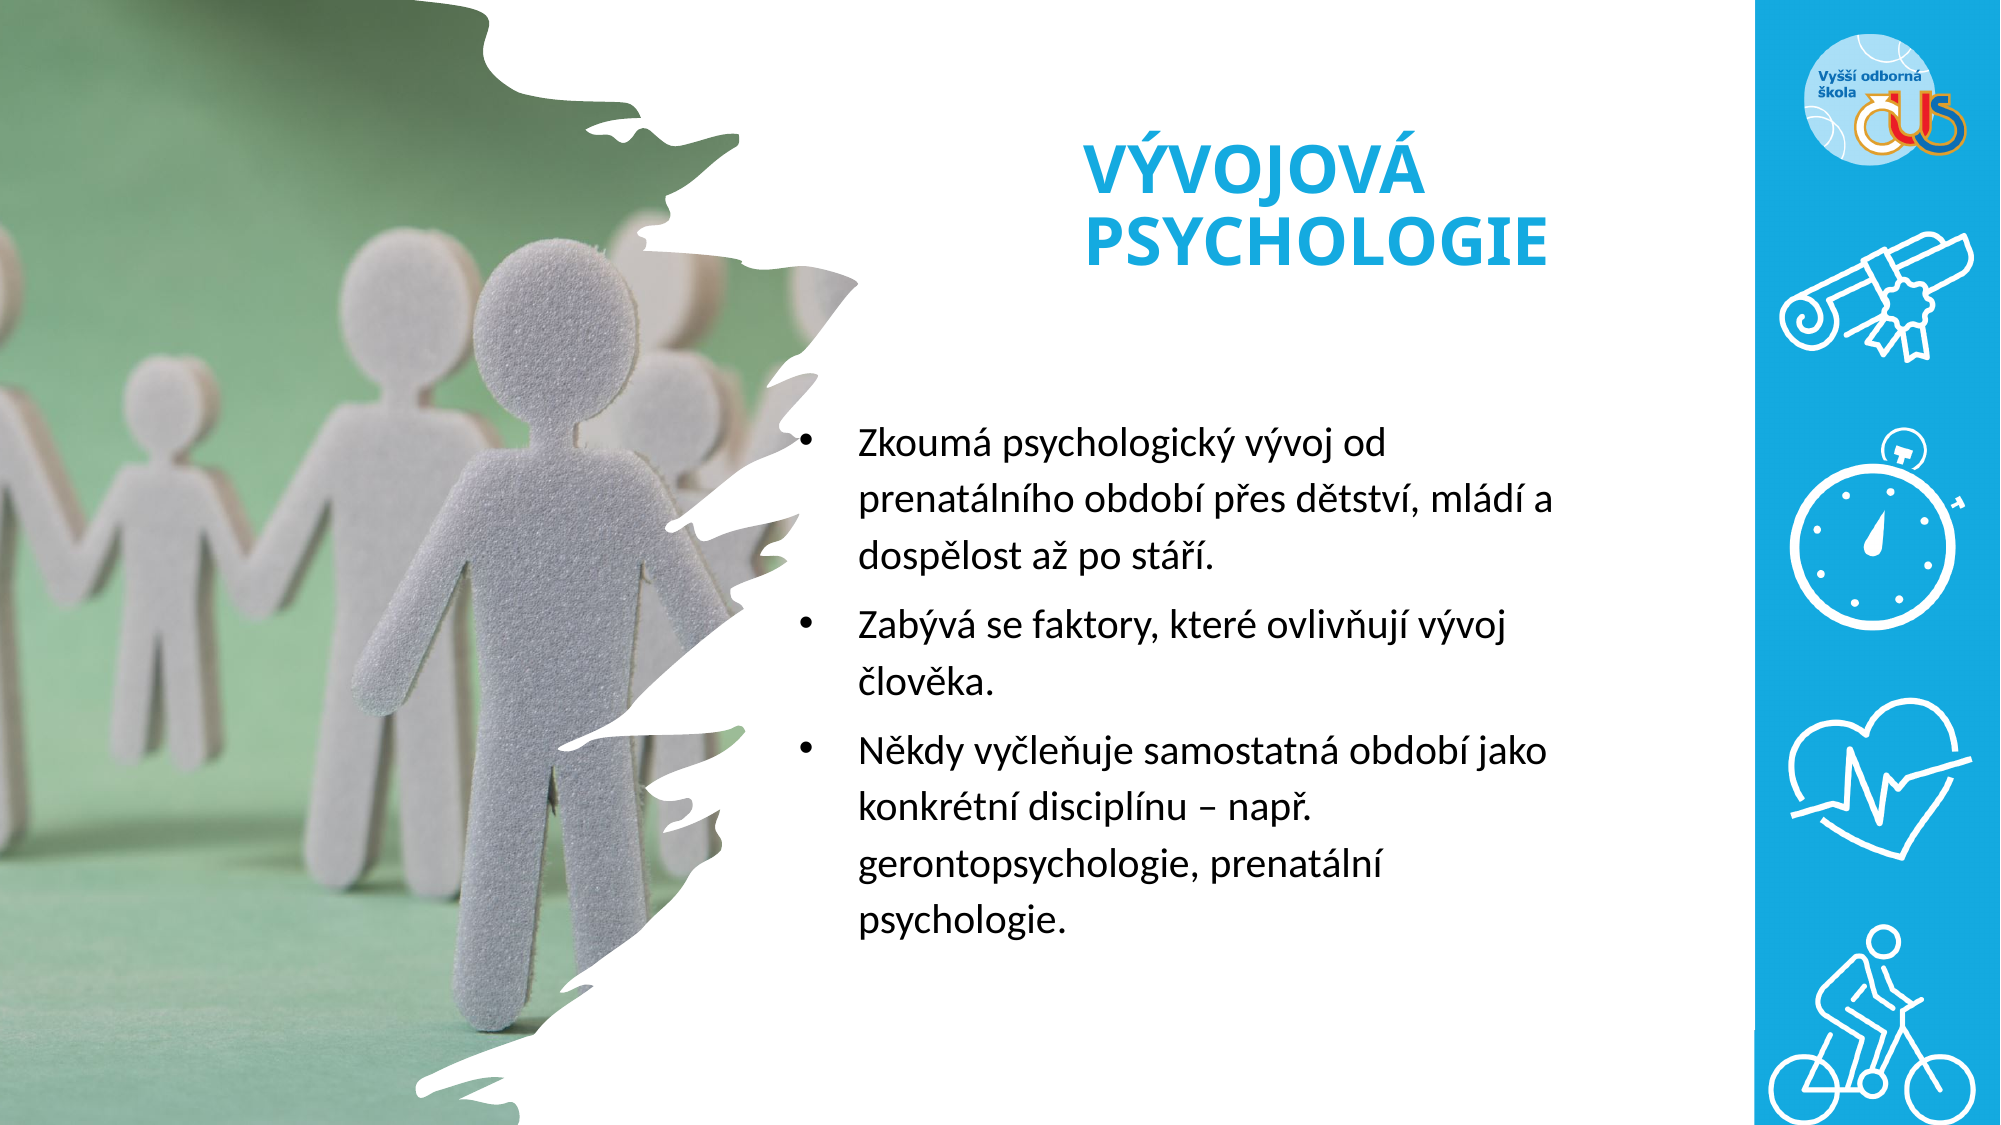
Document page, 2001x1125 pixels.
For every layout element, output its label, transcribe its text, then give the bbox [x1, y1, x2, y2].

title VÝVOJOVÁ PSYCHOLOGIE [1068, 59, 1863, 357]
list Zkoumá psychologický vývoj od prenatálního období přes dětství, mládí a dospělost až po stáří. Zabývá se faktory, které ovlivňují vývoj člověka. Někdy vyčleňuje samostatná období jako konkrétní disciplínu – např. gerontopsychologie, prenatální psychologie. [859, 400, 1610, 982]
picture [1754, 0, 2000, 1125]
picture [0, 0, 859, 1125]
